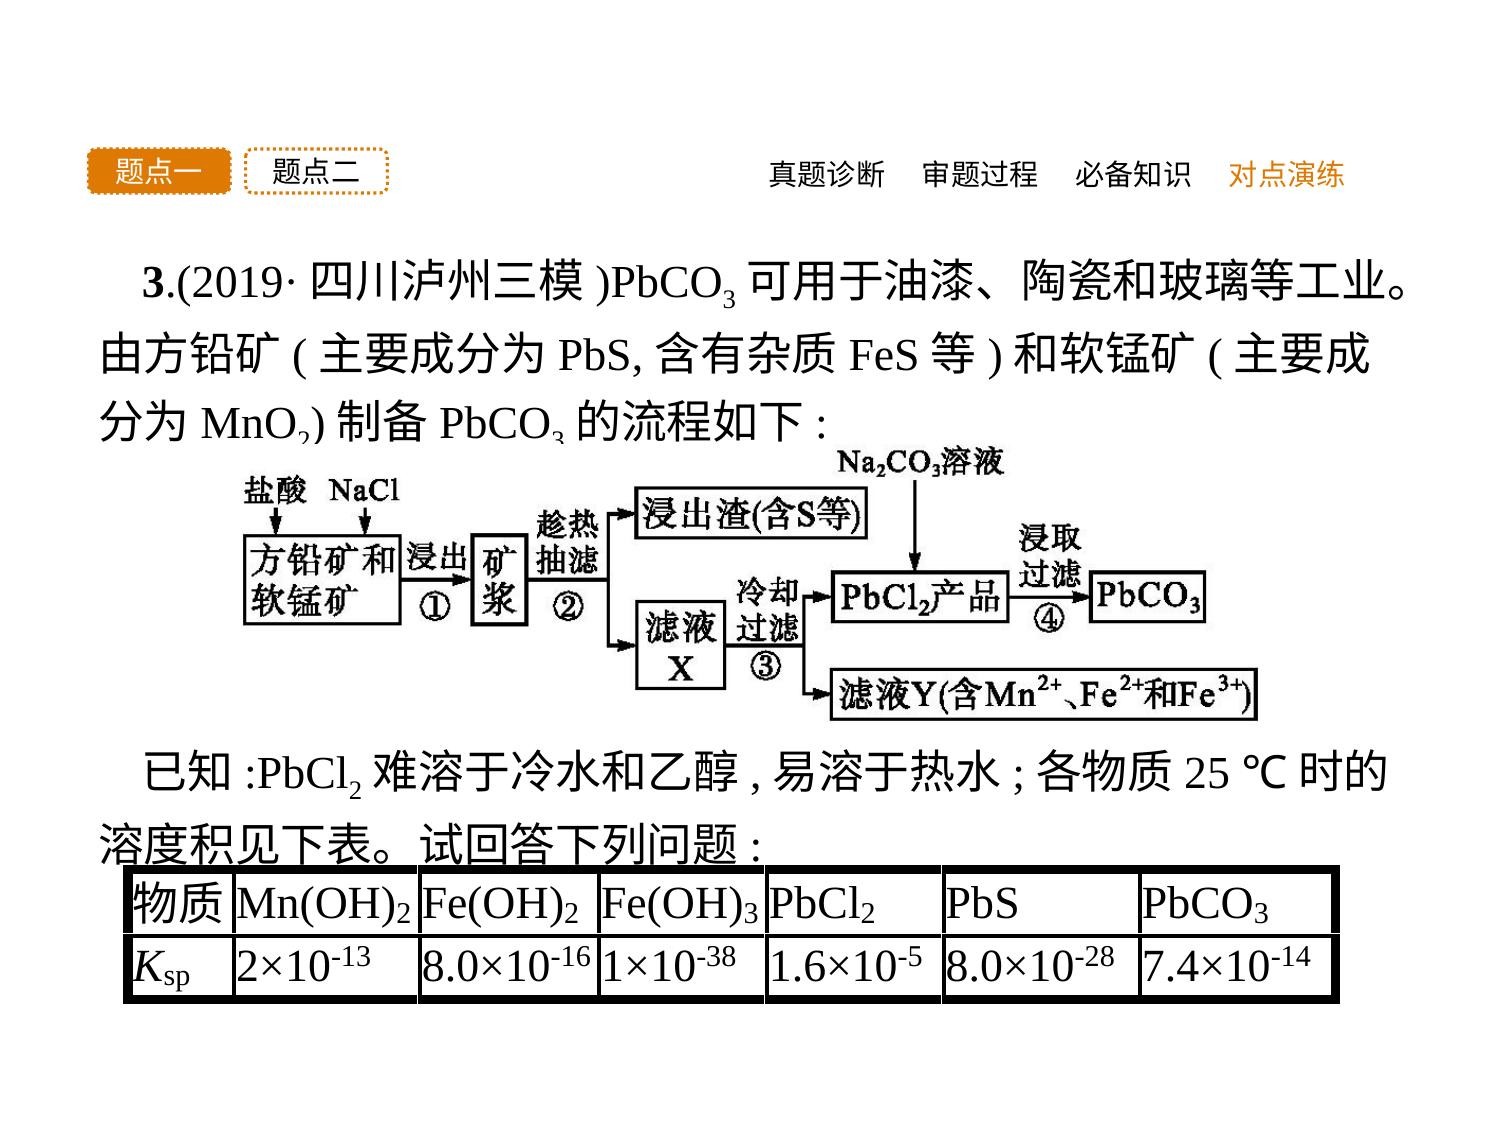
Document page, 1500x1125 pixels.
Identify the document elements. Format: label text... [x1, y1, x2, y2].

text_box 题点二 [243, 146, 390, 196]
text_box 对点演练 [1210, 148, 1365, 199]
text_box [83, 444, 1417, 723]
text_box 真题诊断 [749, 148, 904, 199]
text_box 已知:PbCl2难溶于冷水和乙醇,易溶于热水;各物质25 ℃时的溶度积见下表。试回答下列问题: [83, 731, 1417, 879]
text_box 题点一 [86, 146, 233, 196]
text_box 审题过程 [904, 148, 1057, 199]
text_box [64, 864, 1399, 1085]
text_box 3.(2019·四川泸州三模)PbCO3可用于油漆、陶瓷和玻璃等工业。由方铅矿(主要成分为PbS,含有杂质FeS等)和软锰矿(主要成分为MnO2)制备PbCO3的流程如下: [83, 231, 1417, 443]
text_box 必备知识 [1057, 148, 1210, 199]
